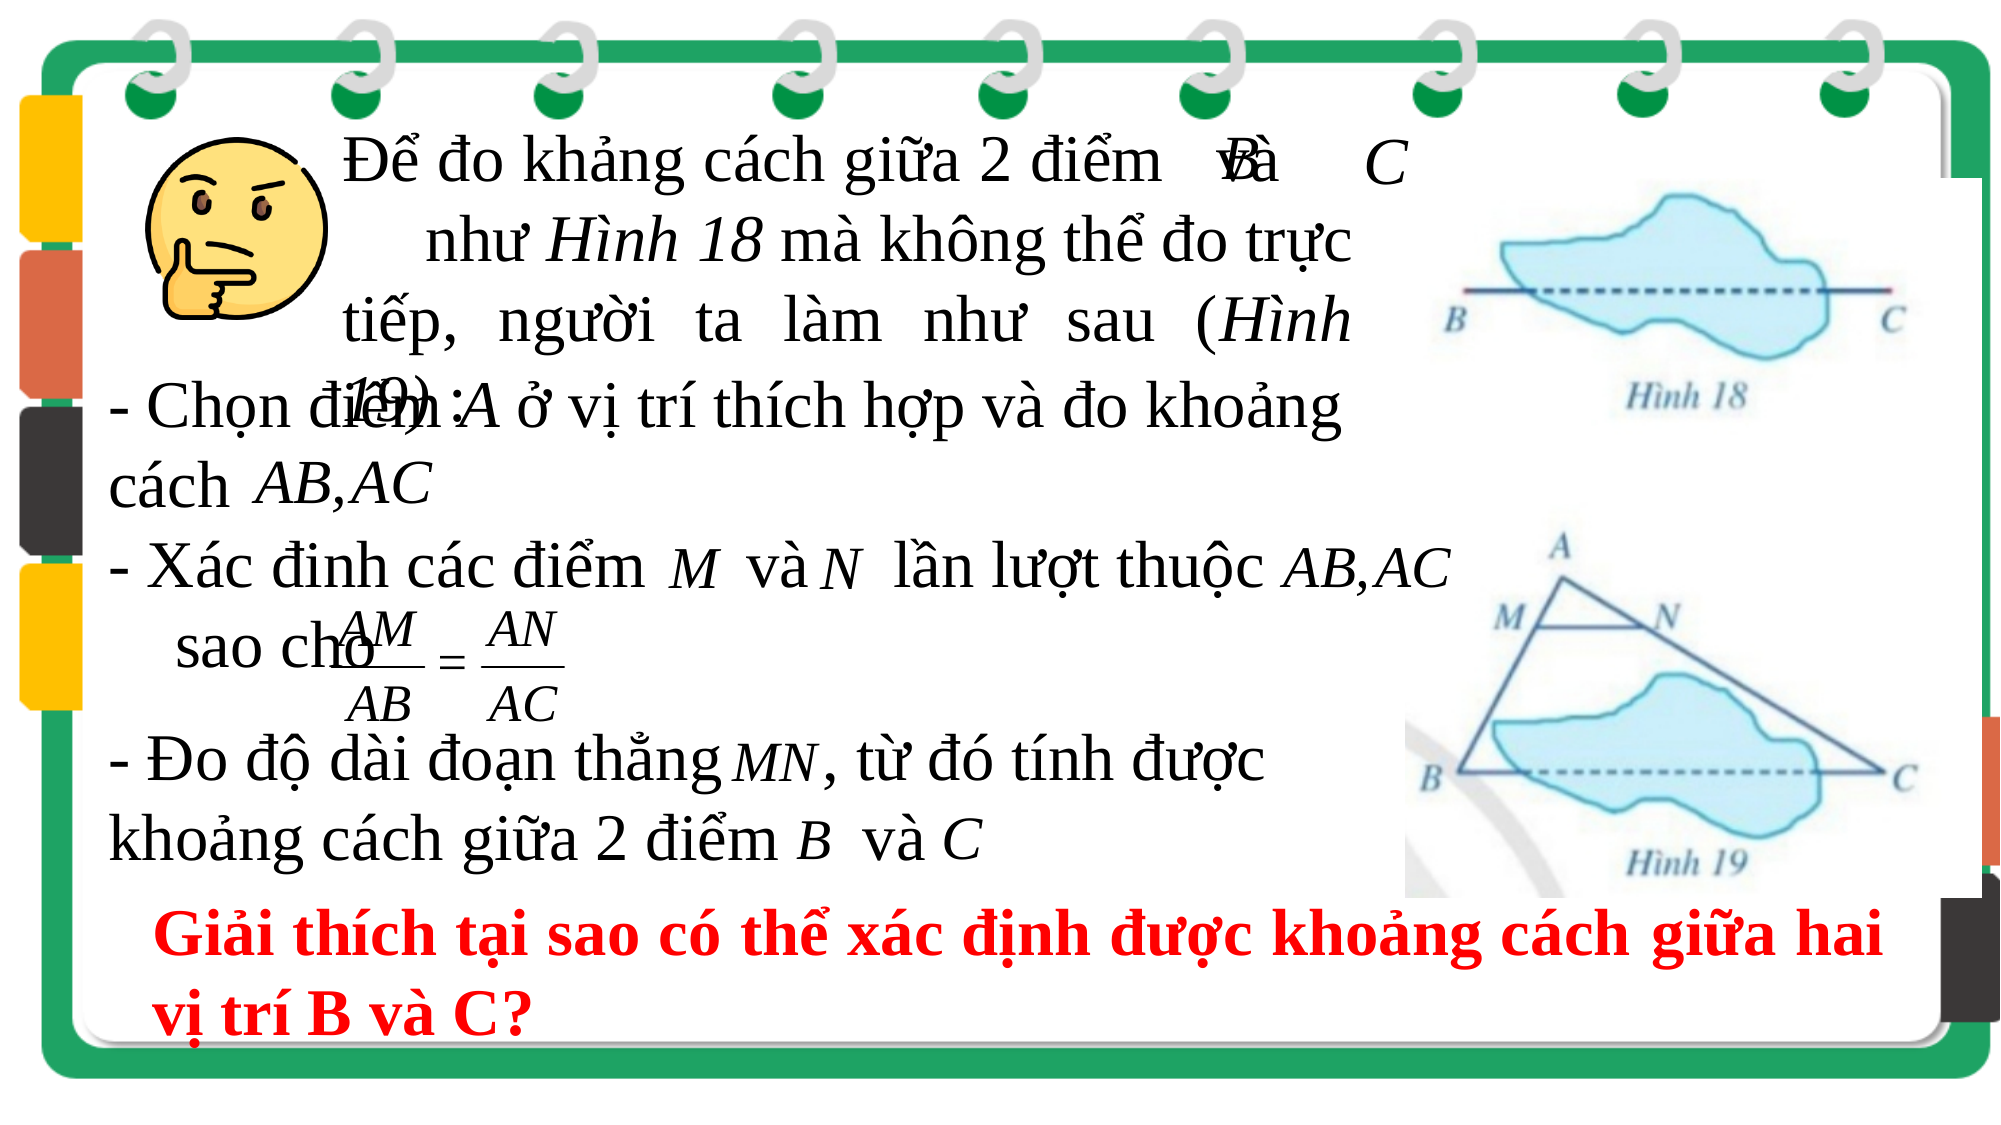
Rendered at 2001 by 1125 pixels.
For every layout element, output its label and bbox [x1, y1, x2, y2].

text_box [1356, 123, 1424, 202]
text_box [242, 449, 445, 522]
text_box [658, 538, 738, 599]
text_box [787, 810, 841, 868]
text_box [722, 733, 832, 796]
text_box [1210, 125, 1270, 189]
picture [0, 5, 2000, 1100]
text_box [322, 596, 574, 734]
text_box [934, 802, 997, 875]
text_box [1271, 536, 1463, 605]
text_box [808, 537, 881, 605]
